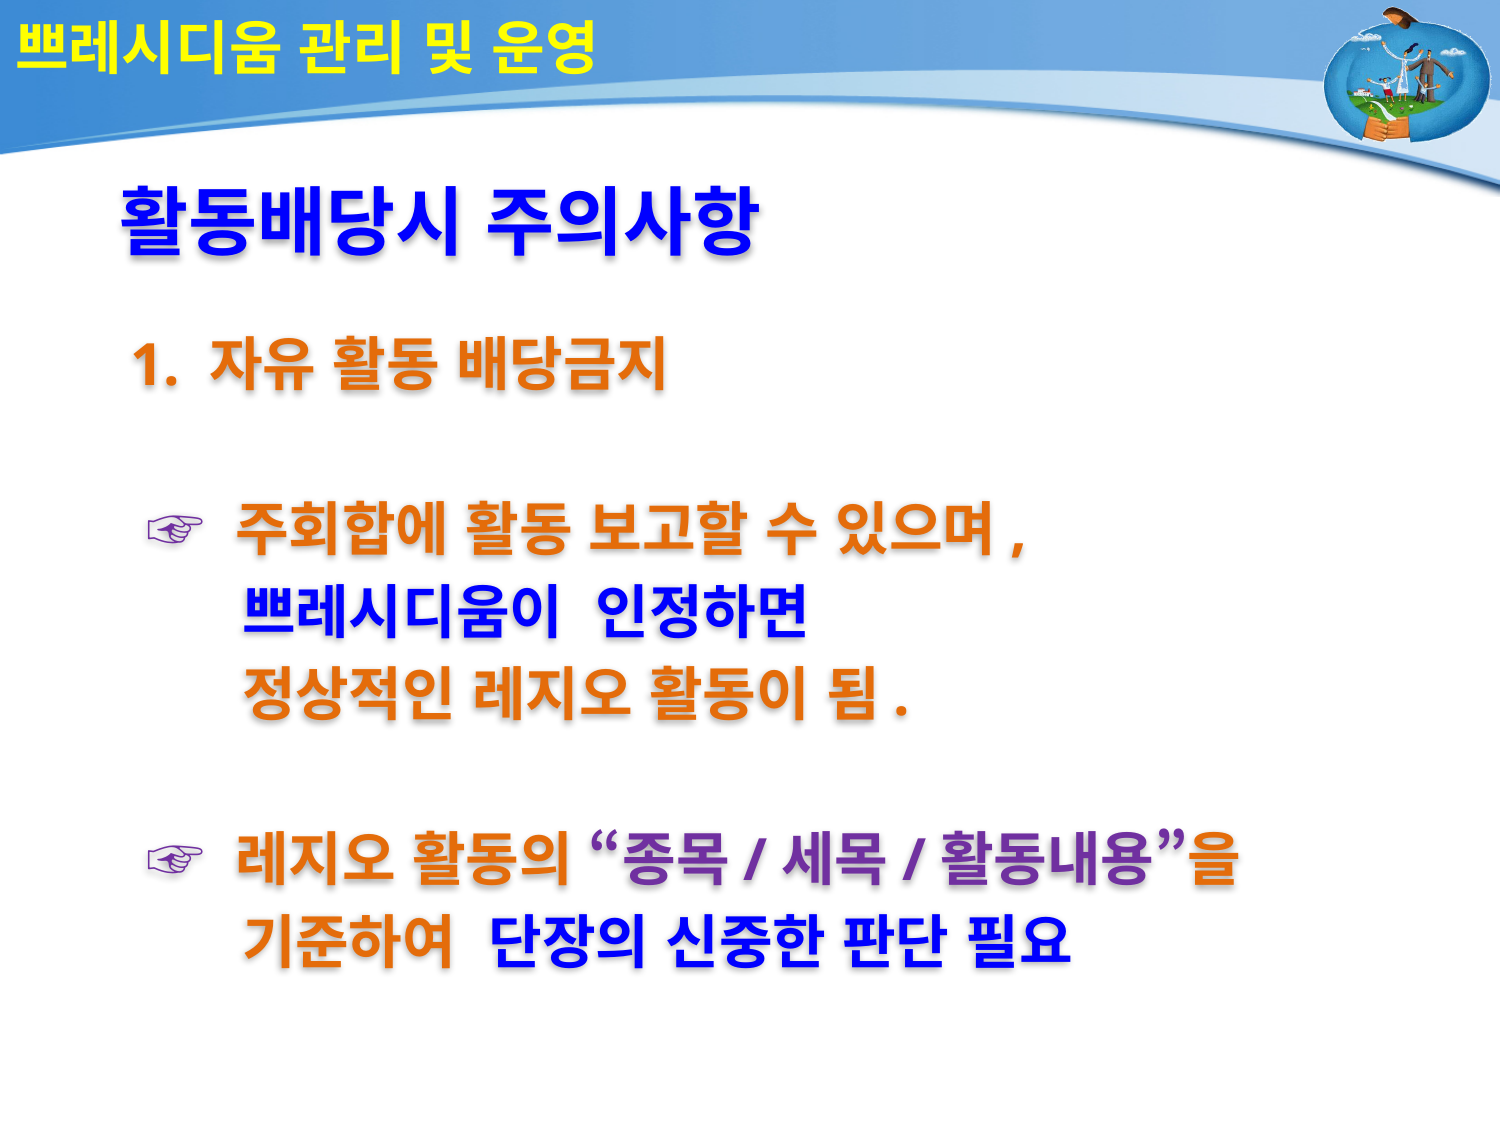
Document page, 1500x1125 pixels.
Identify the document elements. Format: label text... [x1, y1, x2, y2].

text_box 1. 자유 활동 배당금지 ☞ 주회합에 활동 보고할 수 있으며, 쁘레시디움이 인정하면 정상적인 레지오 활동이 됨. ☞ 레지오 활동의 “종목/세목/활동내용”을 기준하여 단장의 신중한 판단 필요 [112, 338, 1410, 1047]
text_box 활동배당시 주의사항 [100, 172, 904, 268]
title 쁘레시디움 관리 및 운영 [0, 0, 1351, 93]
picture [0, 0, 1500, 197]
